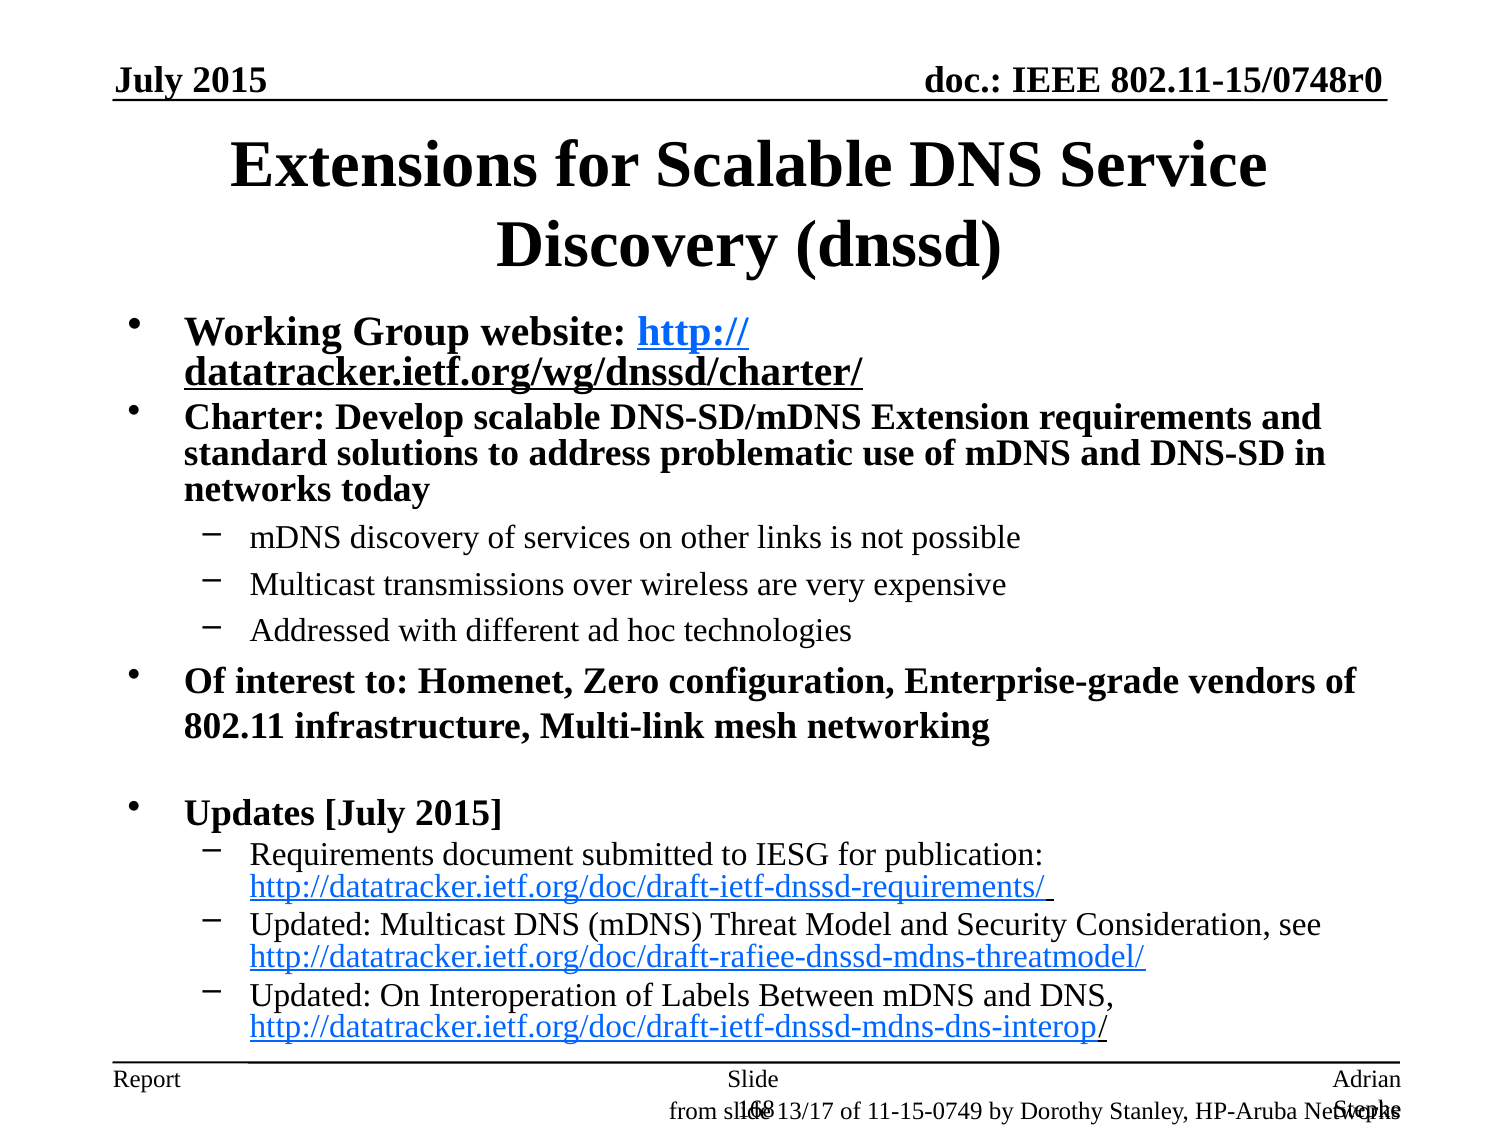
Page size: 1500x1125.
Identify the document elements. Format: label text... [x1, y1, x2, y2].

slide_number Slide 168 [711, 1061, 801, 1087]
title Extensions for Scalable DNS Service Discovery (dnssd) [112, 112, 1388, 275]
footer Adrian Stephens, Intel [1324, 1061, 1402, 1087]
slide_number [114, 54, 374, 101]
list Working Group website: http://datatracker.ietf.org/wg/dnssd/charter/ Charter: Develop scalable DNS-SD/mDNS Extension requirements and standard solutions to address problematic use of mDNS and DNS-SD in networks today mDNS discovery of services on other links is not possible Multicast transmissions over wireless are very expensive Addressed with different ad hoc technologies Of interest to: Homenet, Zero configuration, Enterprise-grade vendors of 802.11 infrastructure, Multi-link mesh networking Updates [July 2015] Requirements document submitted to IESG for publication: http://datatracker.ietf.org/doc/draft-ietf-dnssd-requirements/ Updated: Multicast DNS (mDNS) Threat Model and Security Consideration, see http://datatracker.ietf.org/doc/draft-rafiee-dnssd-mdns-threatmodel/ Updated: On Interoperation of Labels Between mDNS and DNS, http://datatracker.ietf.org/doc/draft-ietf-dnssd-mdns-dns-interop/ [112, 275, 1413, 1025]
text_box from slide 13/17 of 11-15-0749 by Dorothy Stanley, HP-Aruba Networks [343, 1087, 1417, 1125]
